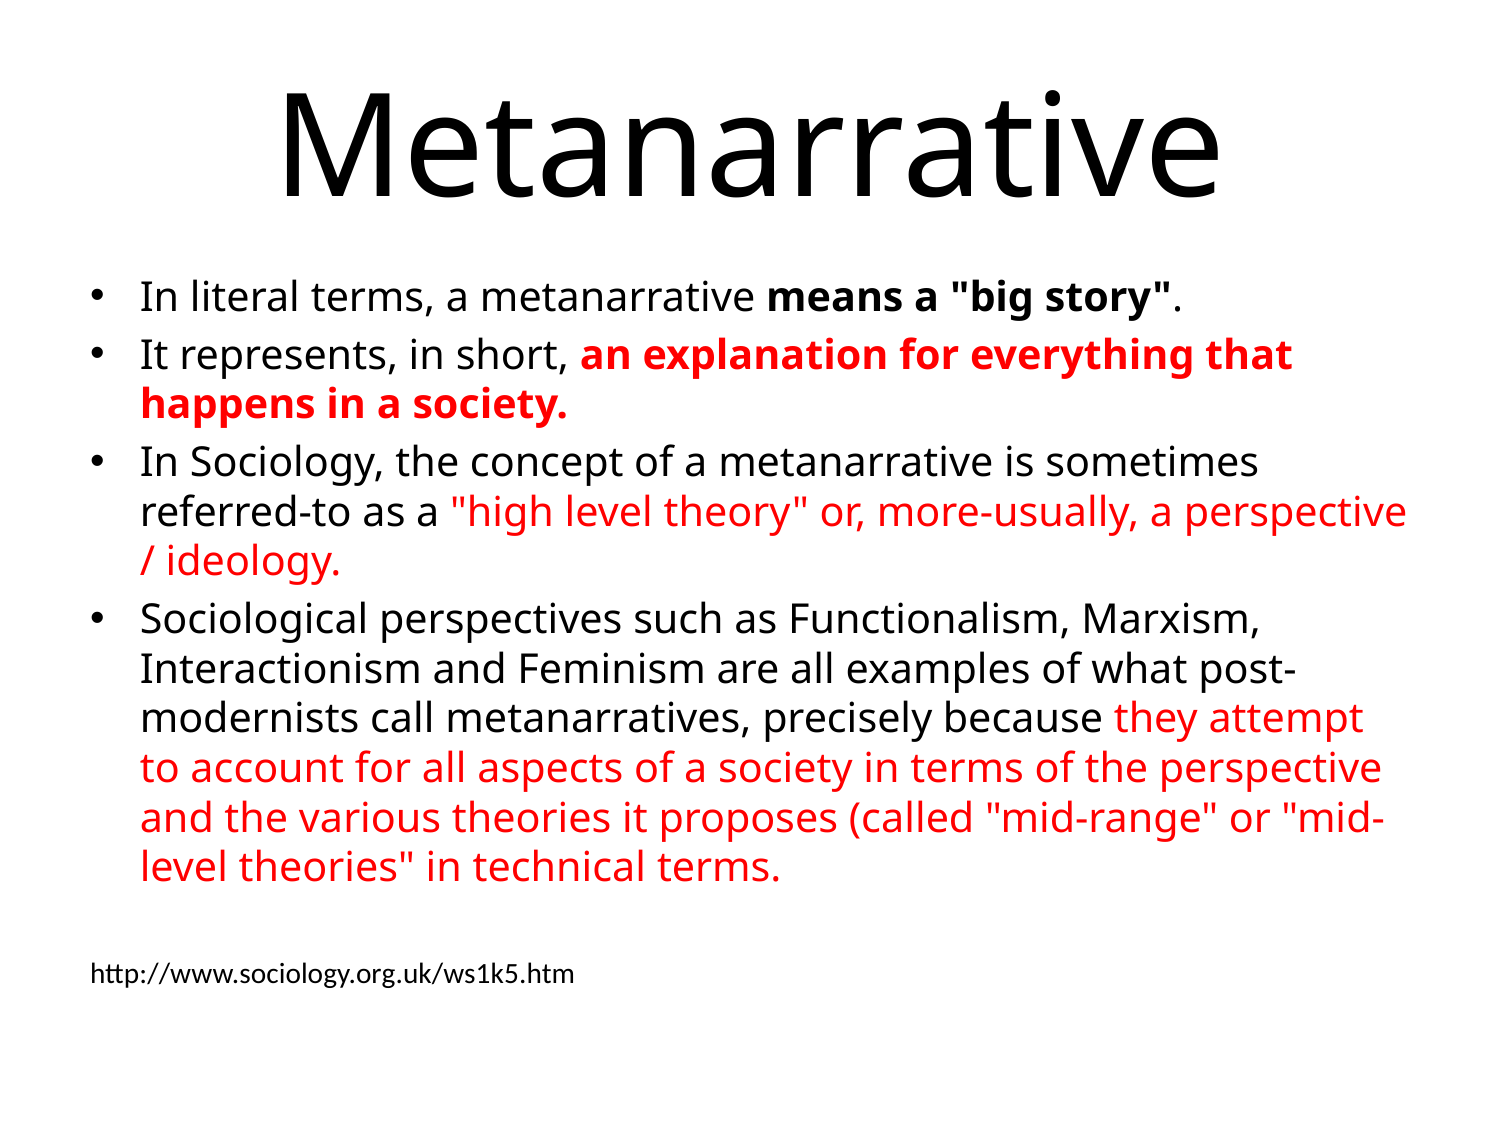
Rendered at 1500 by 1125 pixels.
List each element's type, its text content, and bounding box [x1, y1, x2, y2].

list In literal terms, a metanarrative means a "big story". It represents, in short, an explanation for everything that happens in a society. In Sociology, the concept of a metanarrative is sometimes referred-to as a "high level theory" or, more-usually, a perspective / ideology. Sociological perspectives such as Functionalism, Marxism, Interactionism and Feminism are all examples of what post-modernists call metanarratives, precisely because they attempt to account for all aspects of a society in terms of the perspective and the various theories it proposes (called "mid-range" or "mid-level theories" in technical terms. http://www.sociology.org.uk/ws1k5.htm [75, 262, 1425, 1005]
title Metanarrative [75, 45, 1425, 233]
